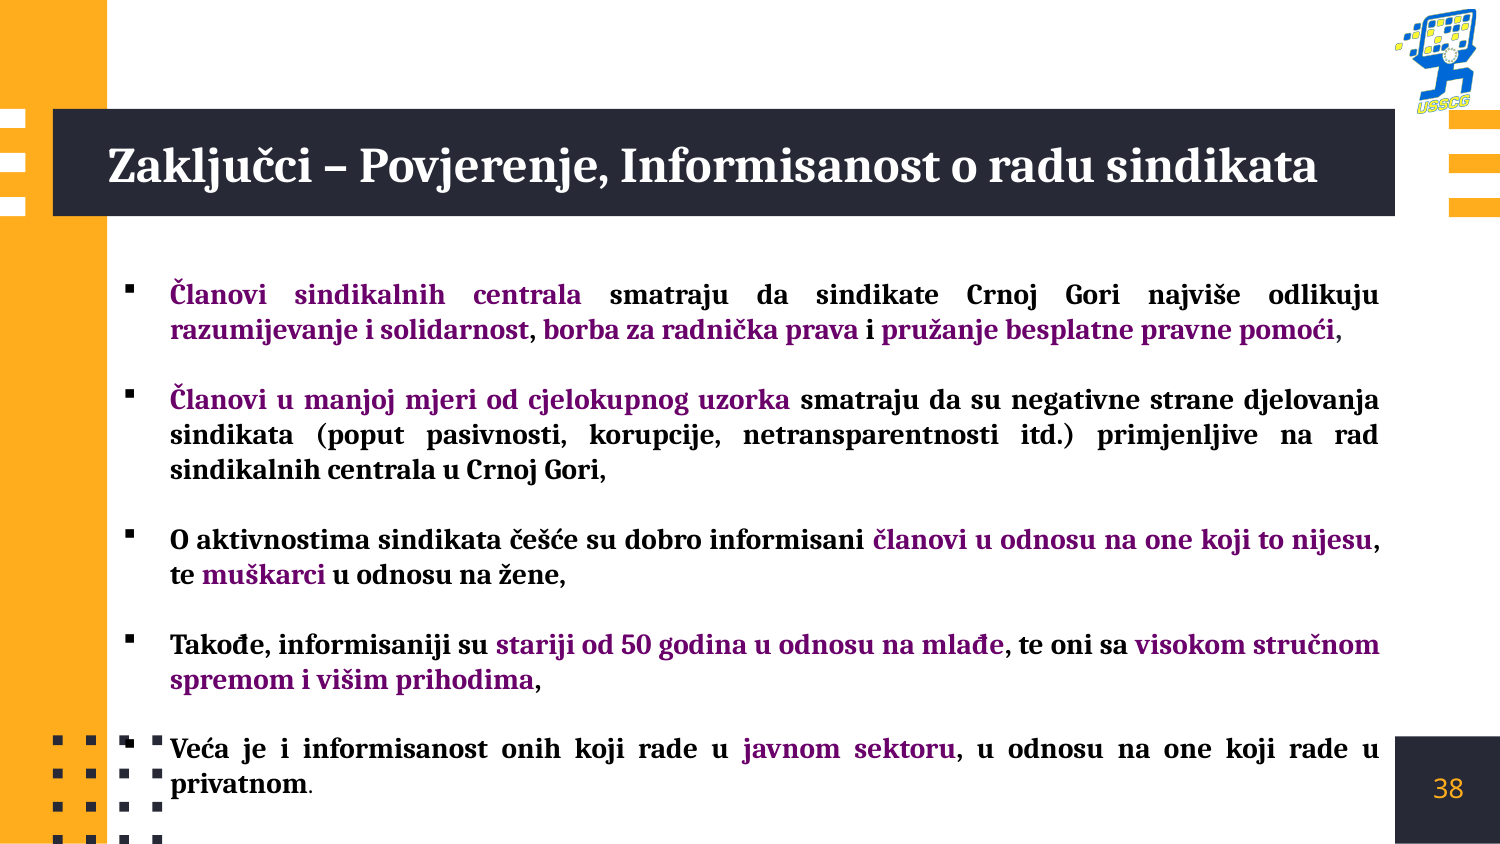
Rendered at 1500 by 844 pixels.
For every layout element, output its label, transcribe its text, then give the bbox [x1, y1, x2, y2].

text_box Članovi sindikalnih centrala smatraju da sindikate Crnoj Gori najviše odlikuju razumijevanje i solidarnost, borba za radnička prava i pružanje besplatne pravne pomoći, Članovi u manjoj mjeri od cjelokupnog uzorka smatraju da su negativne strane djelovanja sindikata (poput pasivnosti, korupcije, netransparentnosti itd.) primjenljive na rad sindikalnih centrala u Crnoj Gori, O aktivnostima sindikata češće su dobro informisani članovi u odnosu na one koji to nijesu, te muškarci u odnosu na žene, Takođe, informisaniji su stariji od 50 godina u odnosu na mlađe, te oni sa visokom stručnom spremom i višim prihodima, Veća je i informisanost onih koji rade u javnom sektoru, u odnosu na one koji rade u privatnom. [108, 267, 1396, 844]
title Zaključci – Povjerenje, Informisanost o radu sindikata [108, 108, 1396, 217]
picture [1395, 9, 1477, 114]
slide_number 38 [1396, 736, 1500, 844]
